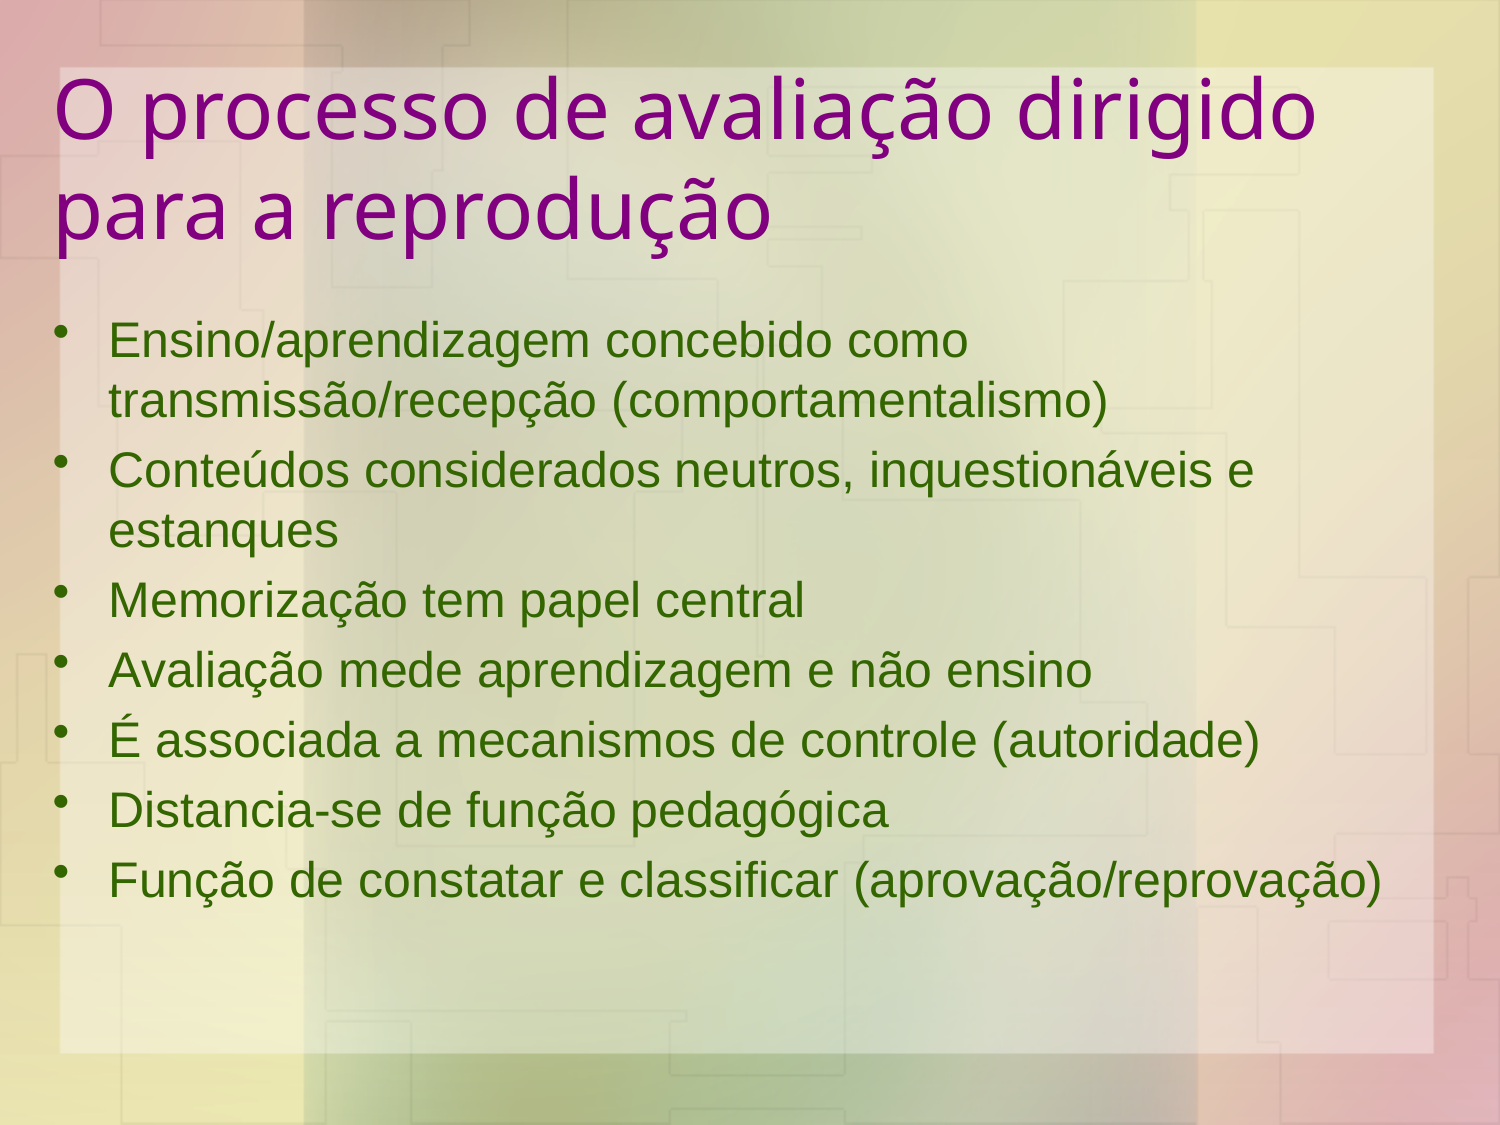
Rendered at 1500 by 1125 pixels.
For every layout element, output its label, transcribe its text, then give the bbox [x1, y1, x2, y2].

title O processo de avaliação dirigido para a reprodução [37, 37, 1450, 275]
list Ensino/aprendizagem concebido como transmissão/recepção (comportamentalismo) Conteúdos considerados neutros, inquestionáveis e estanques Memorização tem papel central Avaliação mede aprendizagem e não ensino É associada a mecanismos de controle (autoridade) Distancia-se de função pedagógica Função de constatar e classificar (aprovação/reprovação) [37, 299, 1450, 1000]
picture [0, 0, 1500, 1125]
